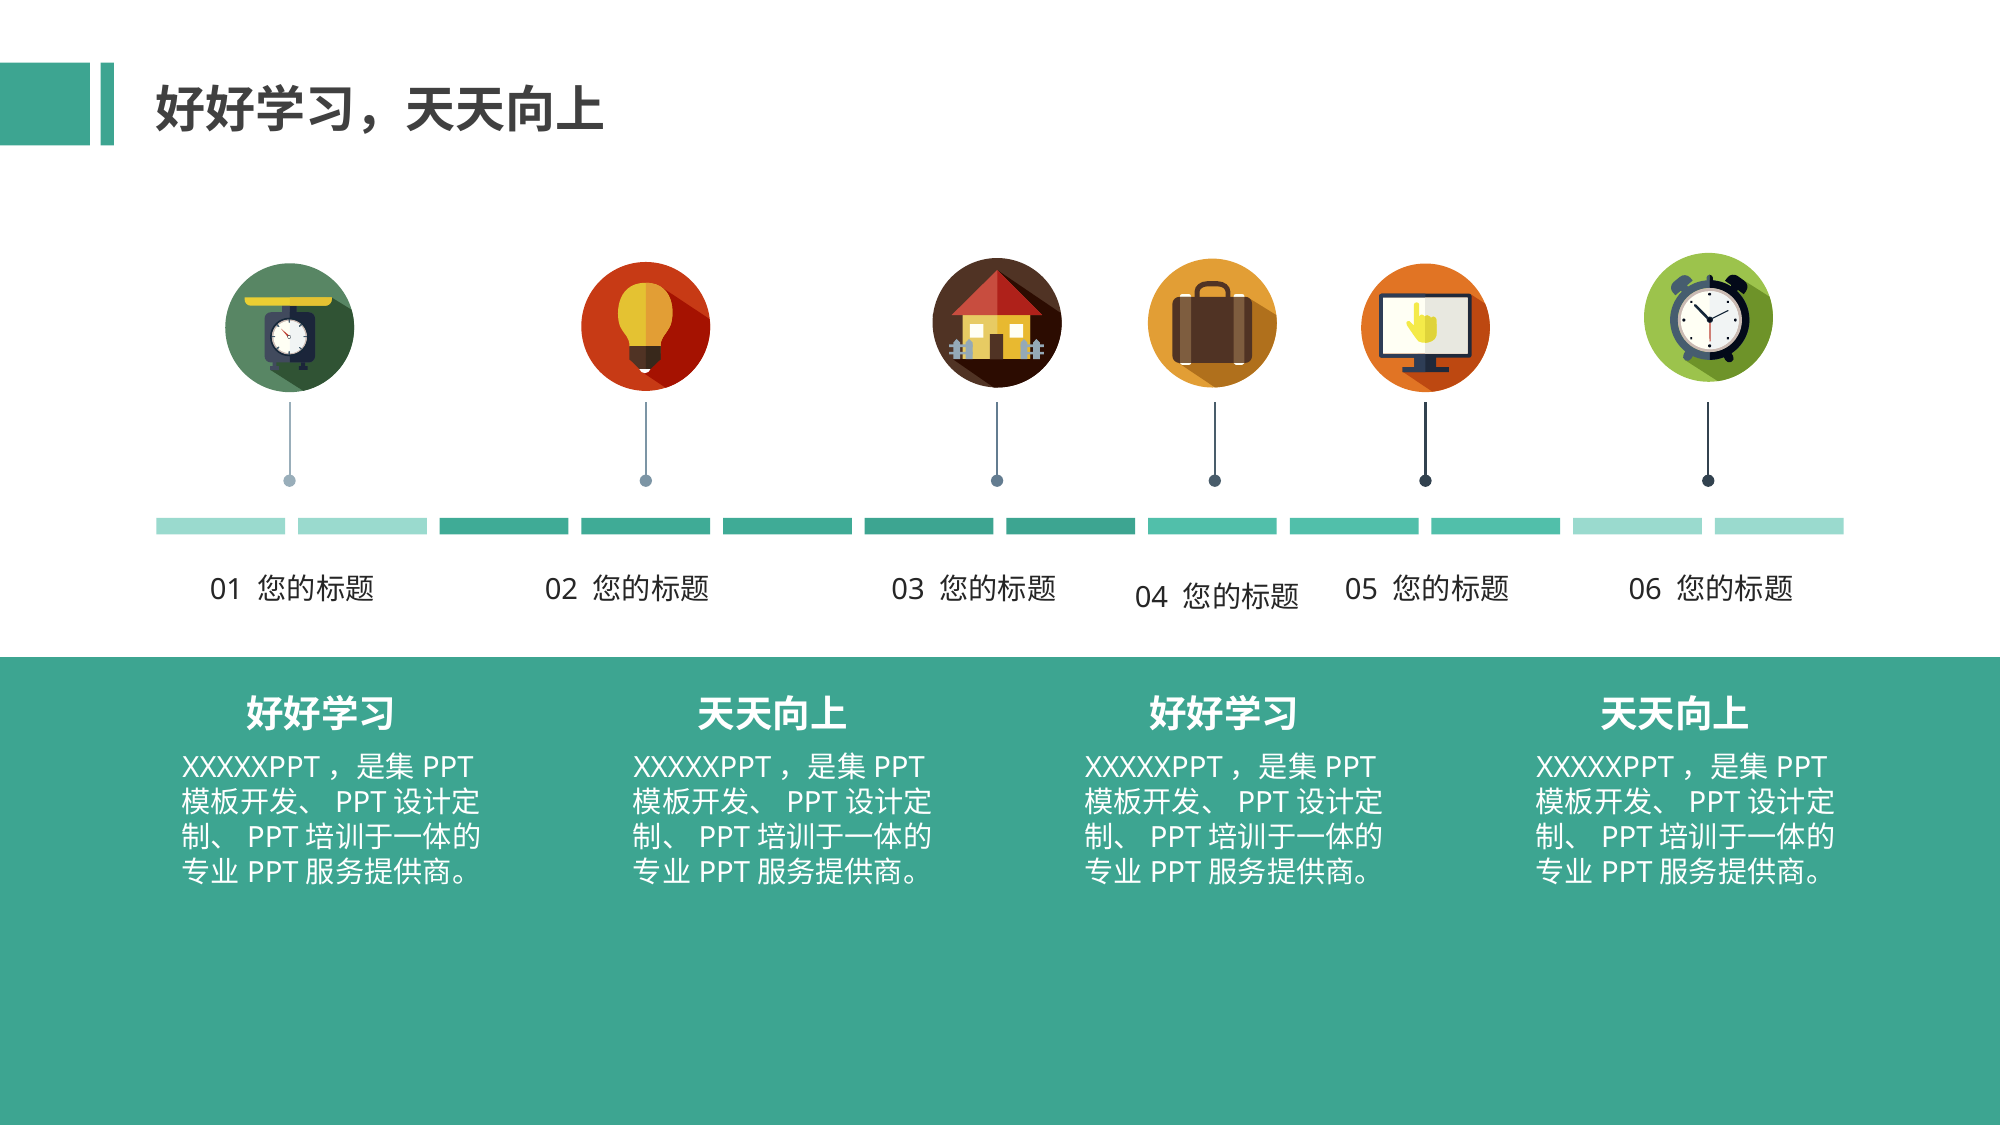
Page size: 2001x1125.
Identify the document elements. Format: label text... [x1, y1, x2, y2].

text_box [162, 682, 501, 898]
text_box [1573, 517, 1844, 535]
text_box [1289, 517, 1561, 535]
text_box 05 您的标题 [1318, 563, 1537, 613]
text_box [439, 517, 852, 535]
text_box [1147, 258, 1277, 388]
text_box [932, 257, 1062, 388]
text_box 04 您的标题 [1108, 570, 1327, 621]
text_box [156, 517, 427, 535]
text_box [1147, 517, 1278, 535]
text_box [581, 261, 711, 391]
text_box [1065, 682, 1403, 898]
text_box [225, 263, 355, 393]
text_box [1644, 252, 1773, 382]
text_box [614, 682, 952, 898]
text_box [1516, 682, 1855, 898]
text_box 03 您的标题 [864, 563, 1083, 613]
text_box 01 您的标题 [183, 563, 402, 613]
text_box 好好学习，天天向上 [140, 69, 633, 145]
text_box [0, 62, 114, 146]
text_box 02 您的标题 [518, 563, 737, 613]
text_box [864, 517, 1136, 535]
text_box 06 您的标题 [1601, 563, 1820, 613]
text_box [0, 656, 2000, 1125]
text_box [1361, 263, 1490, 393]
